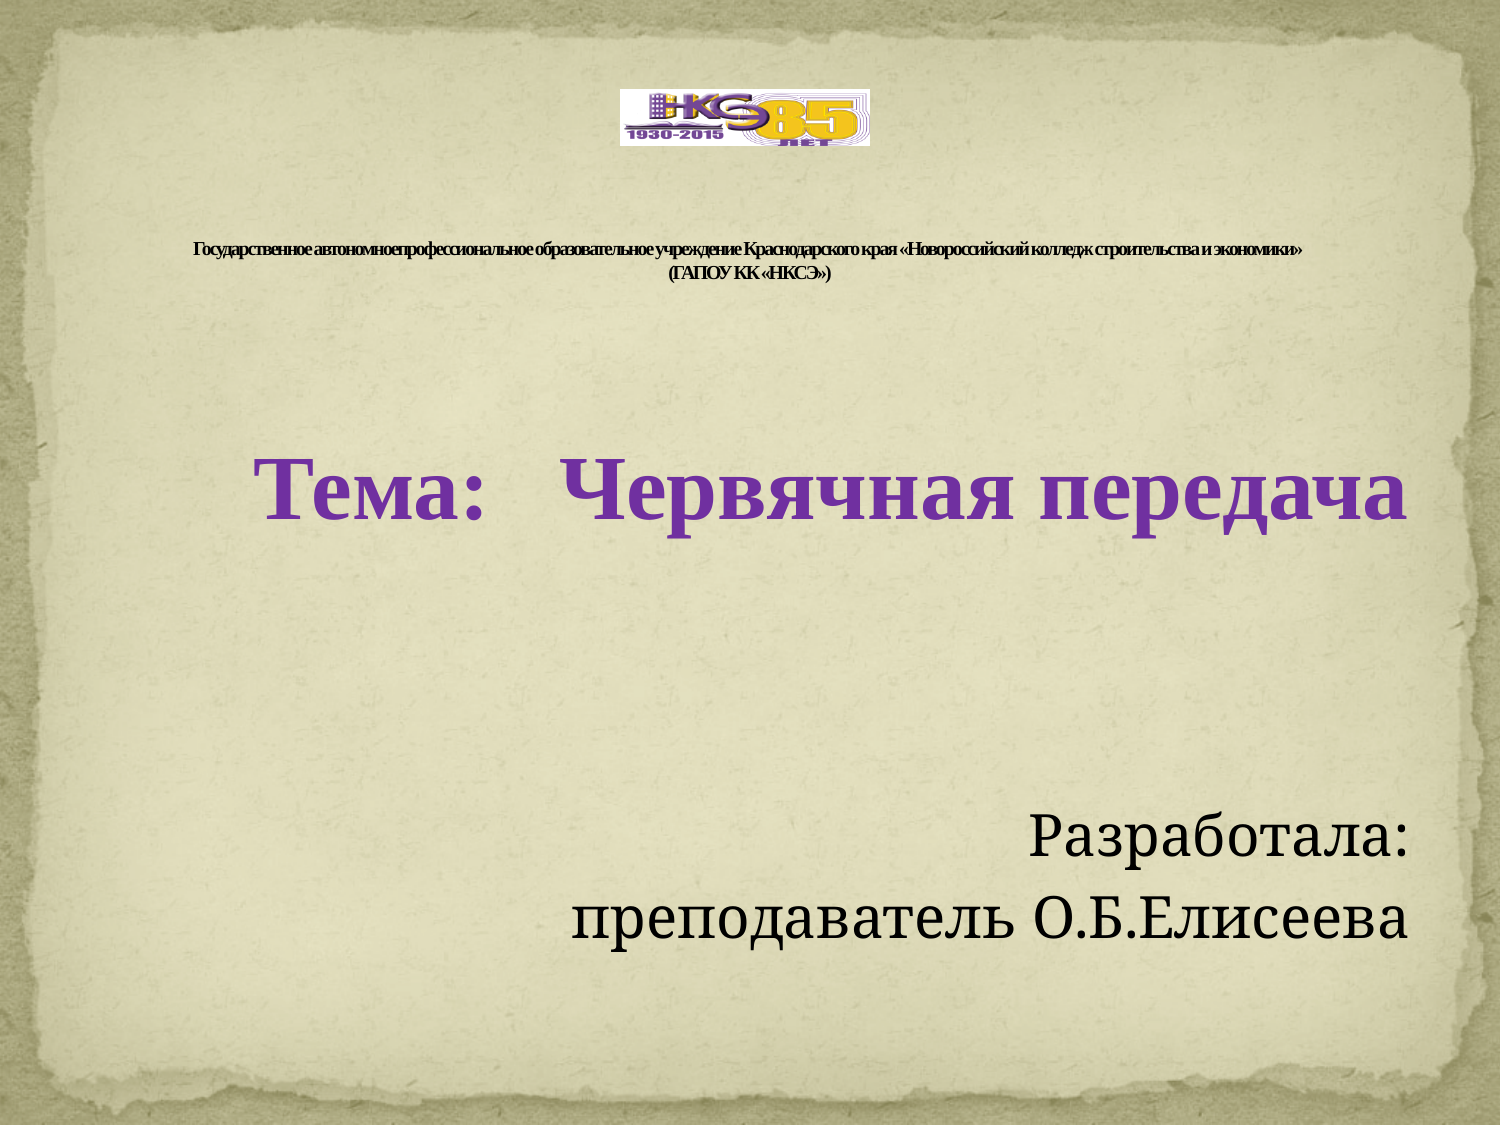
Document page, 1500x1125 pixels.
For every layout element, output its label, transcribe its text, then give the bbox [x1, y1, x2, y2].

picture [620, 89, 870, 146]
title Государственное автономноепрофессиональное образовательное учреждение Краснодарского края «Новороссийский колледж строительства и экономики» (ГАПОУ КК «НКСЭ») [74, 24, 1425, 315]
list Тема: Червячная передача Разработала: преподаватель О.Б.Елисеева [75, 420, 1425, 1000]
